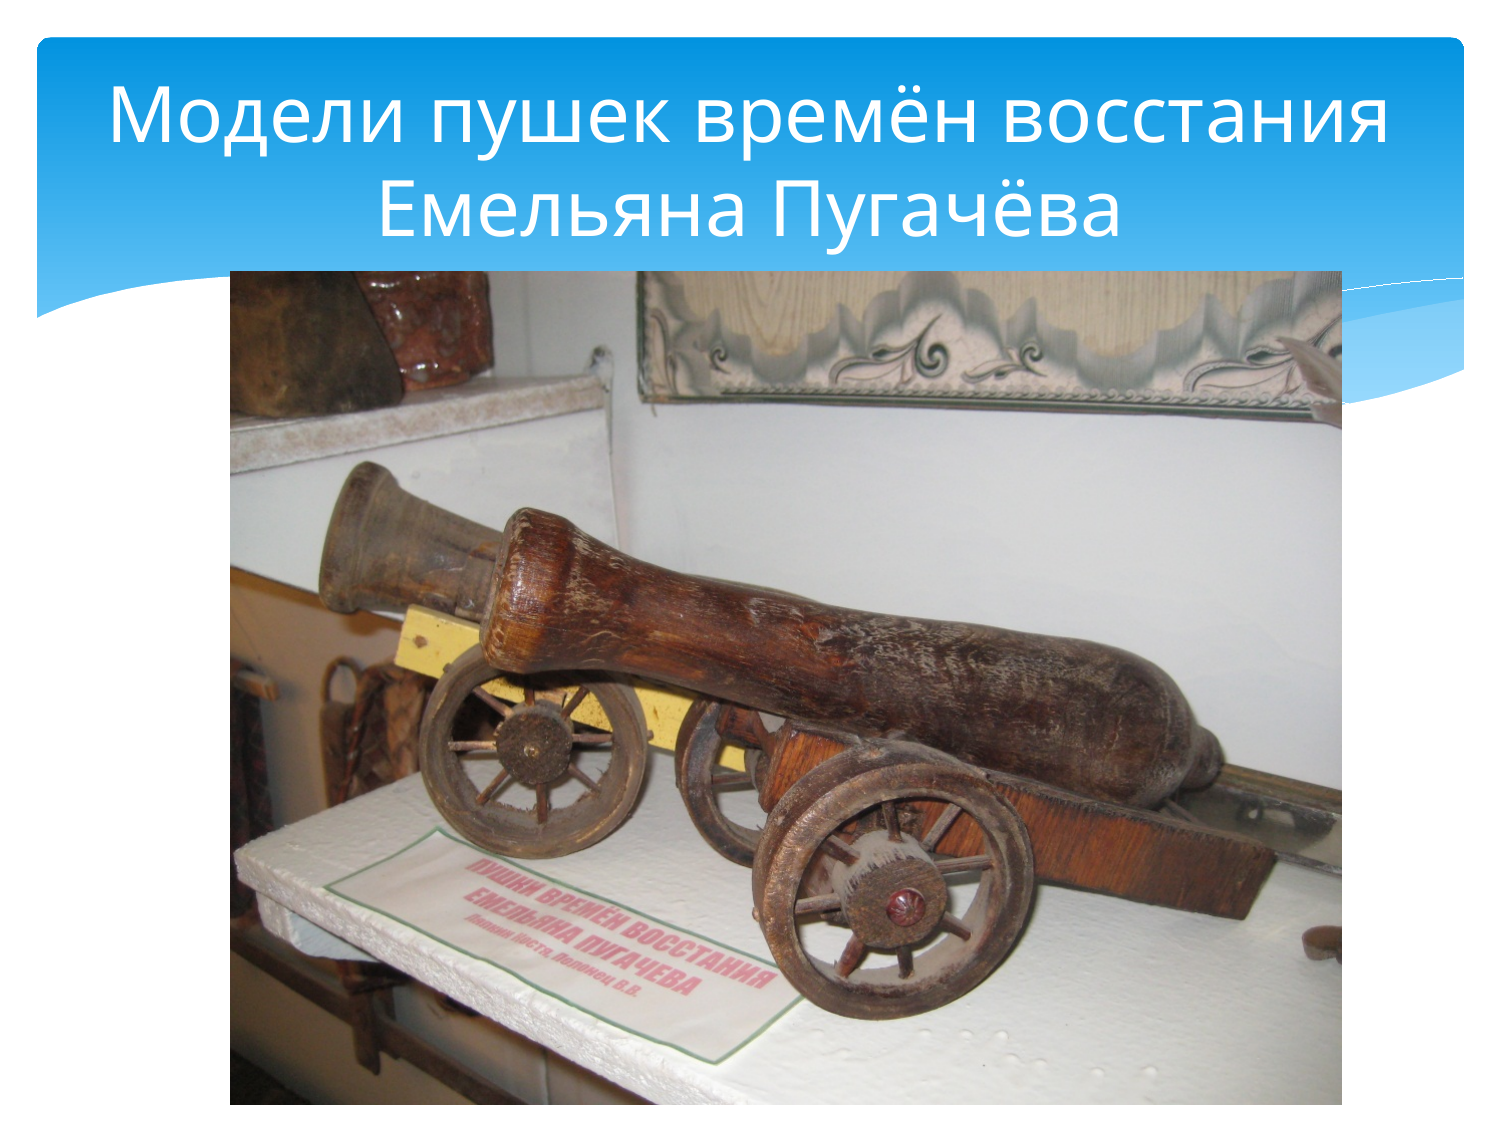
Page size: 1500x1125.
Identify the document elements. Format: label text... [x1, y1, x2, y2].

title Модели пушек времён восстания Емельяна Пугачёва [75, 55, 1425, 261]
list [229, 271, 1342, 1106]
